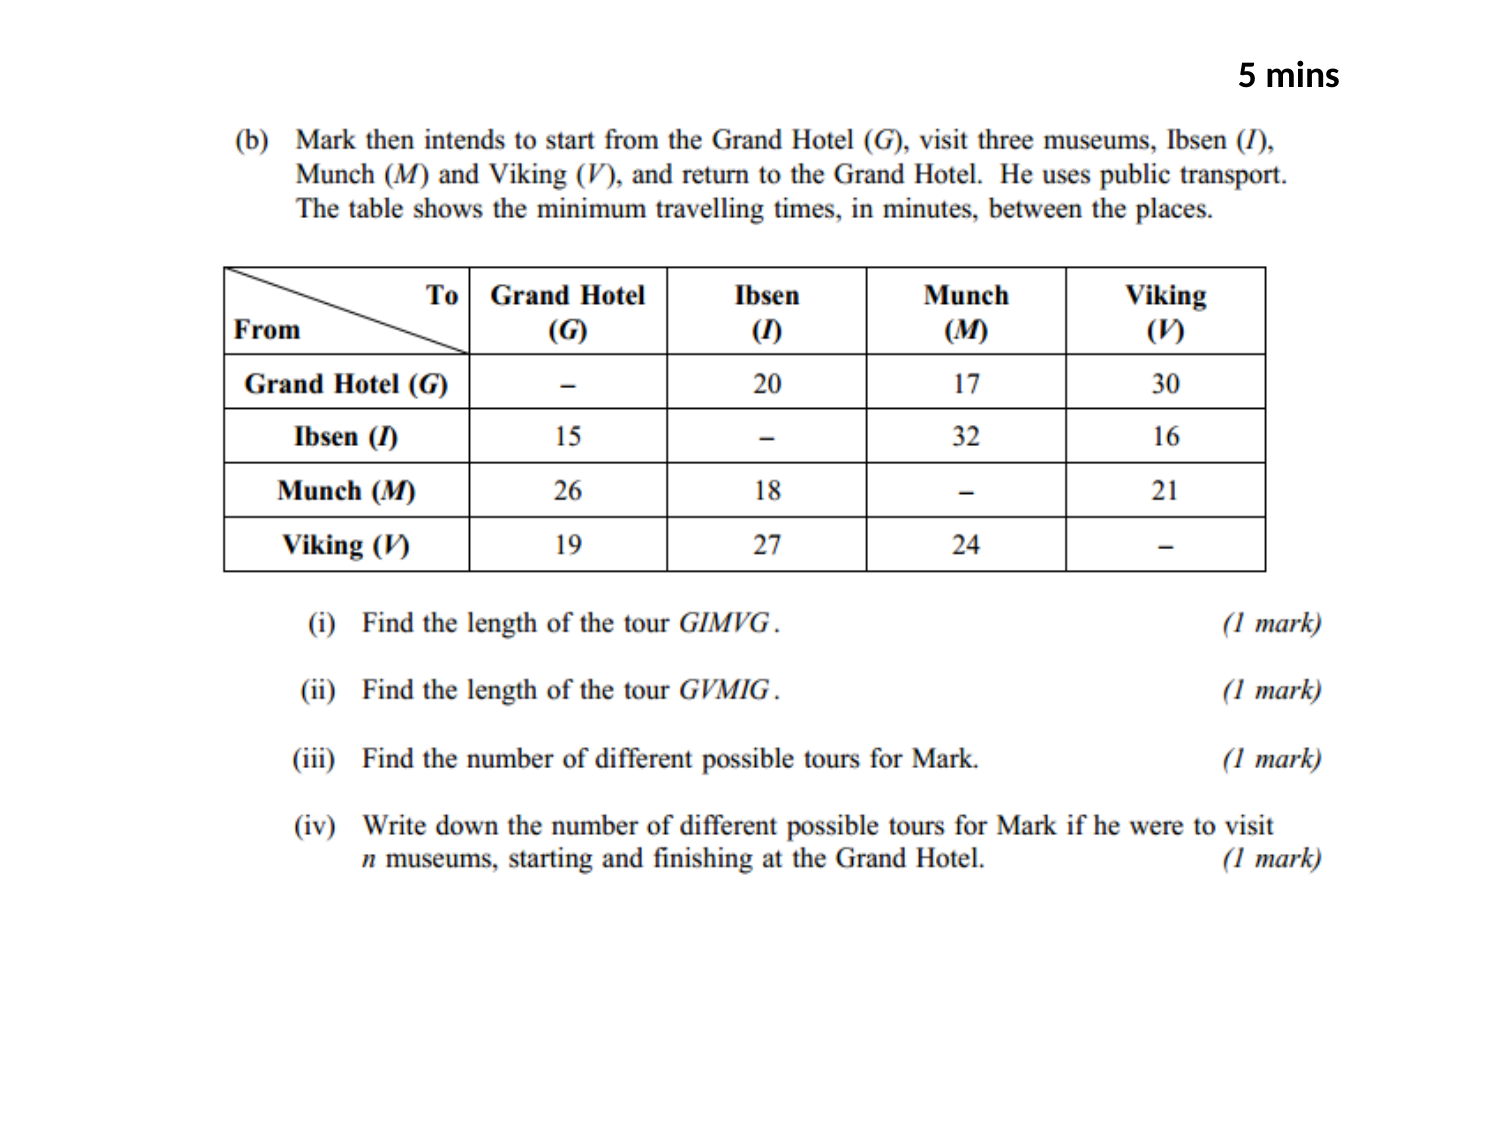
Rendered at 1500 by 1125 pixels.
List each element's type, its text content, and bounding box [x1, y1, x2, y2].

picture [182, 113, 1341, 882]
text_box 5 mins [1223, 42, 1356, 103]
